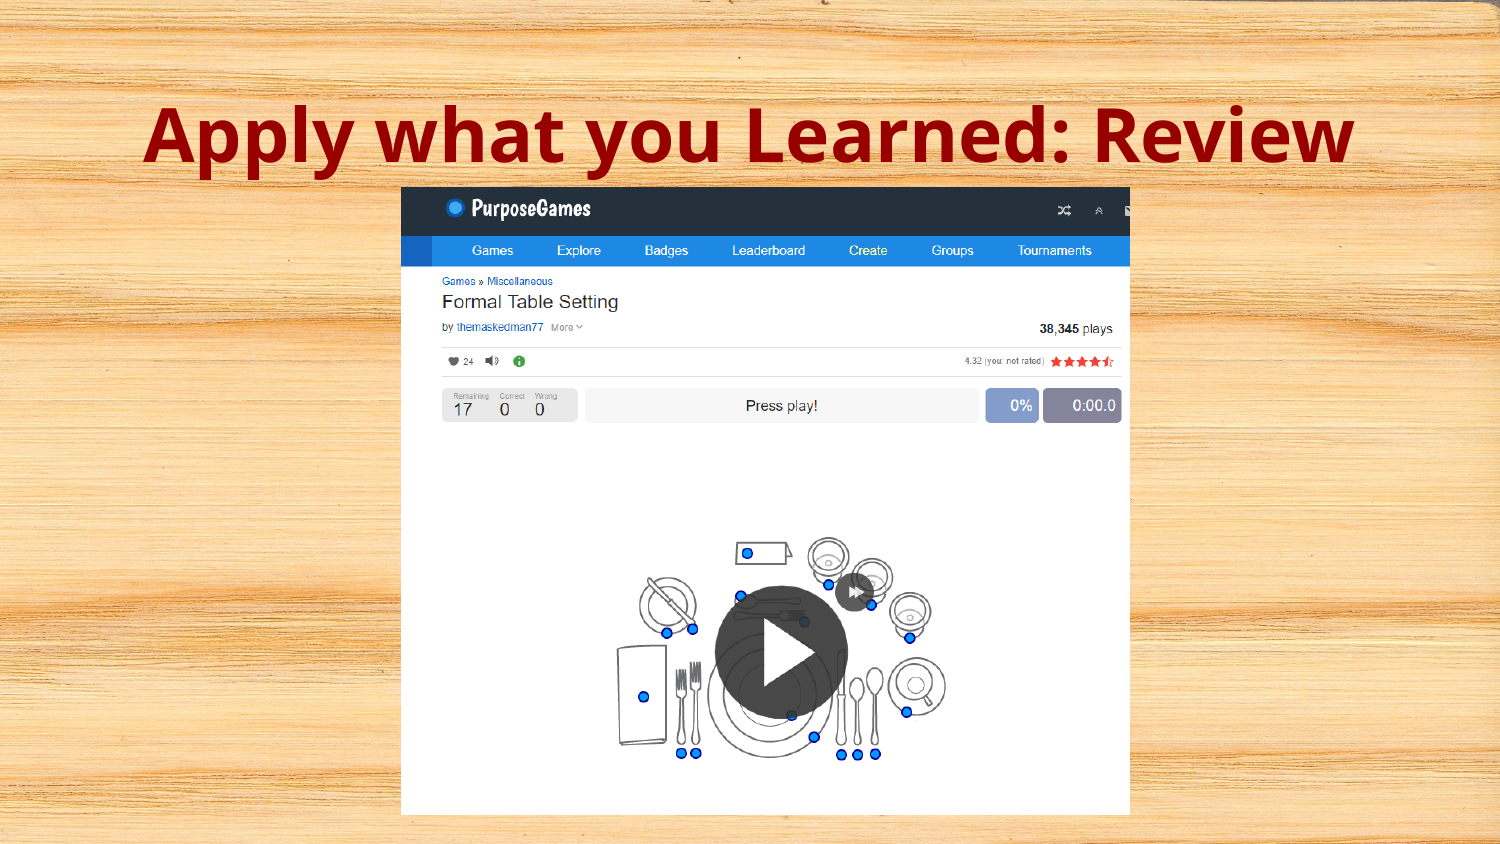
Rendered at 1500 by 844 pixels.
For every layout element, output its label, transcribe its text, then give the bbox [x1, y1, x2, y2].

picture [0, 0, 1500, 844]
title Apply what you Learned: Review table etiquette [51, 72, 1449, 167]
